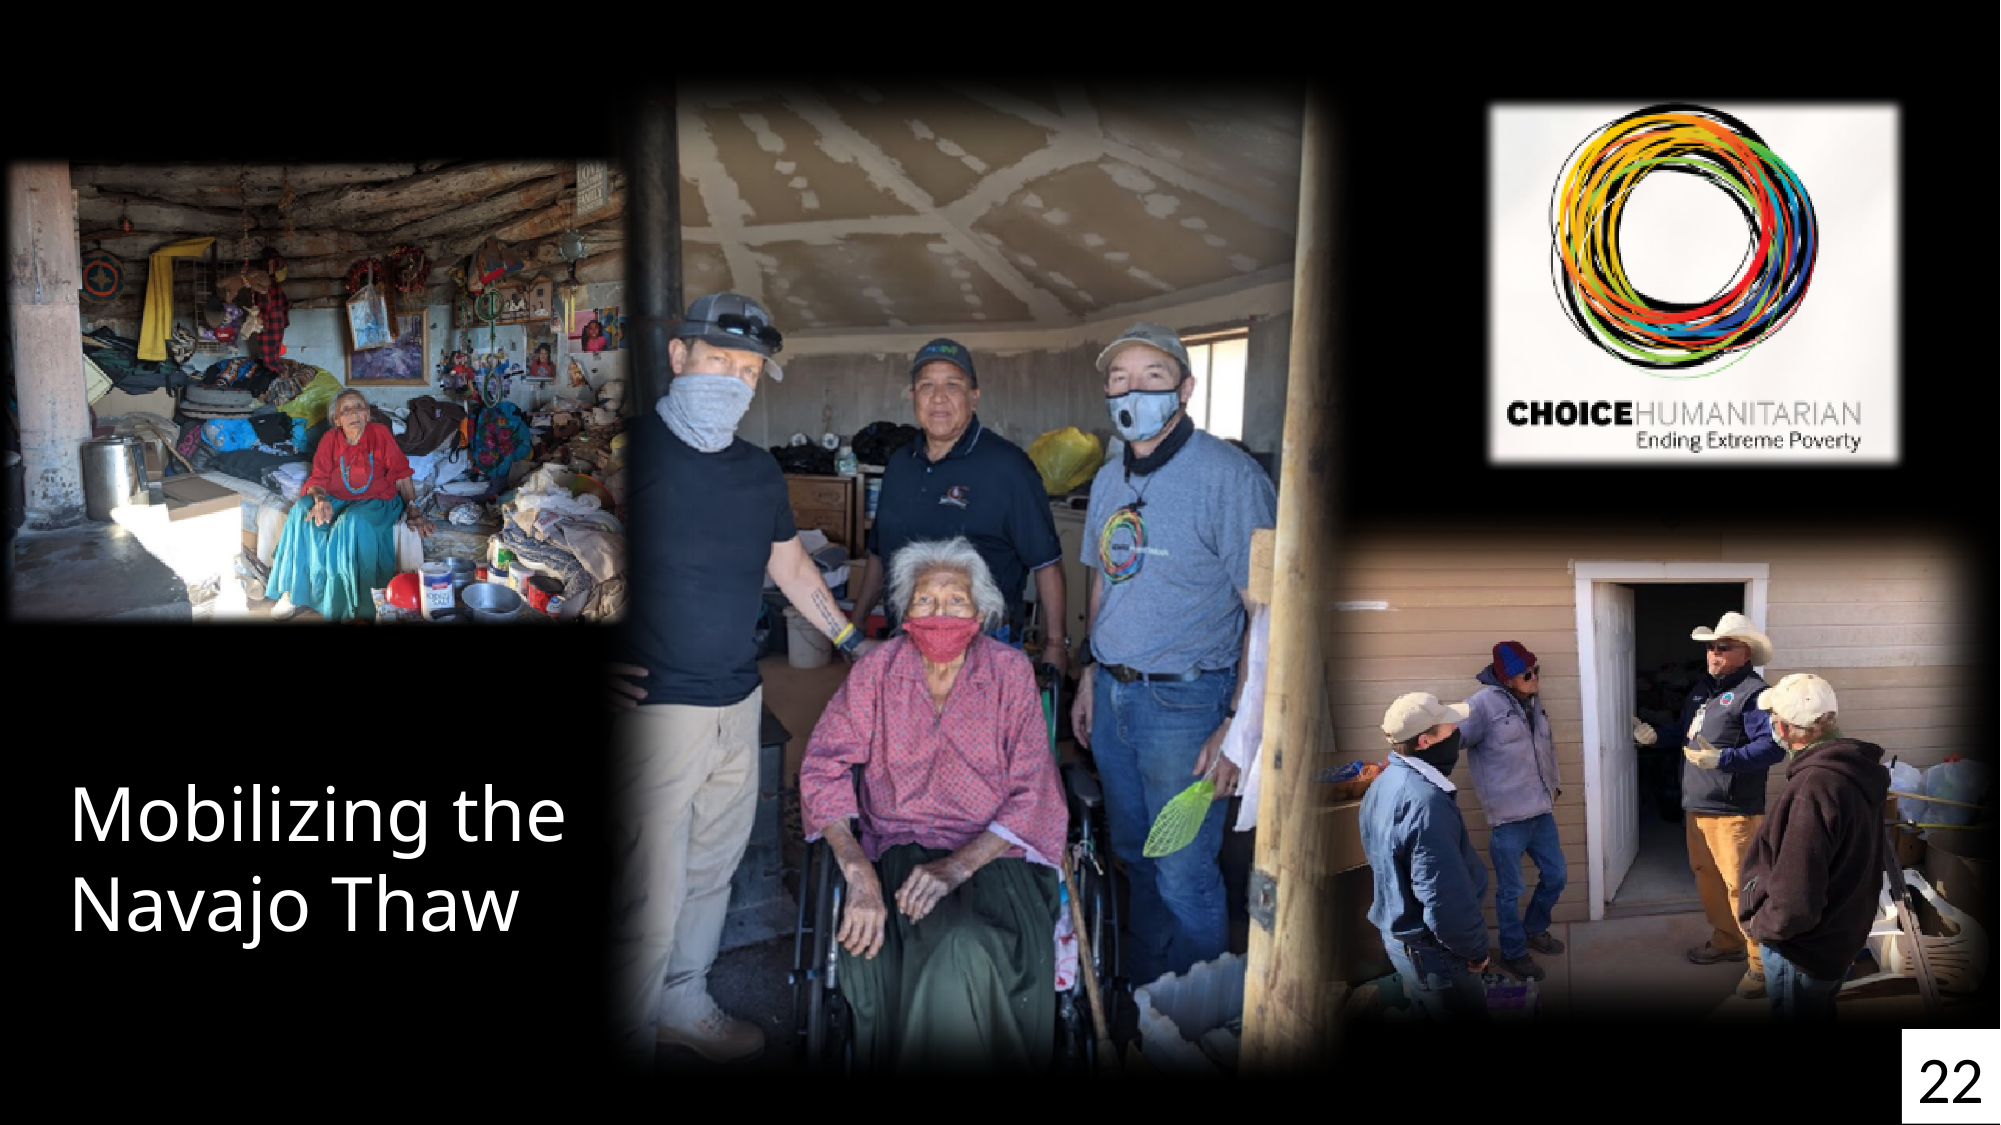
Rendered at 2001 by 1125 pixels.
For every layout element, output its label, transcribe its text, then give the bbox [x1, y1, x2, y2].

picture [0, 65, 2000, 1086]
picture [1480, 95, 1908, 472]
text_box Mobilizing the Navajo Thaw [54, 758, 595, 954]
text_box 22 [1901, 1030, 2000, 1124]
